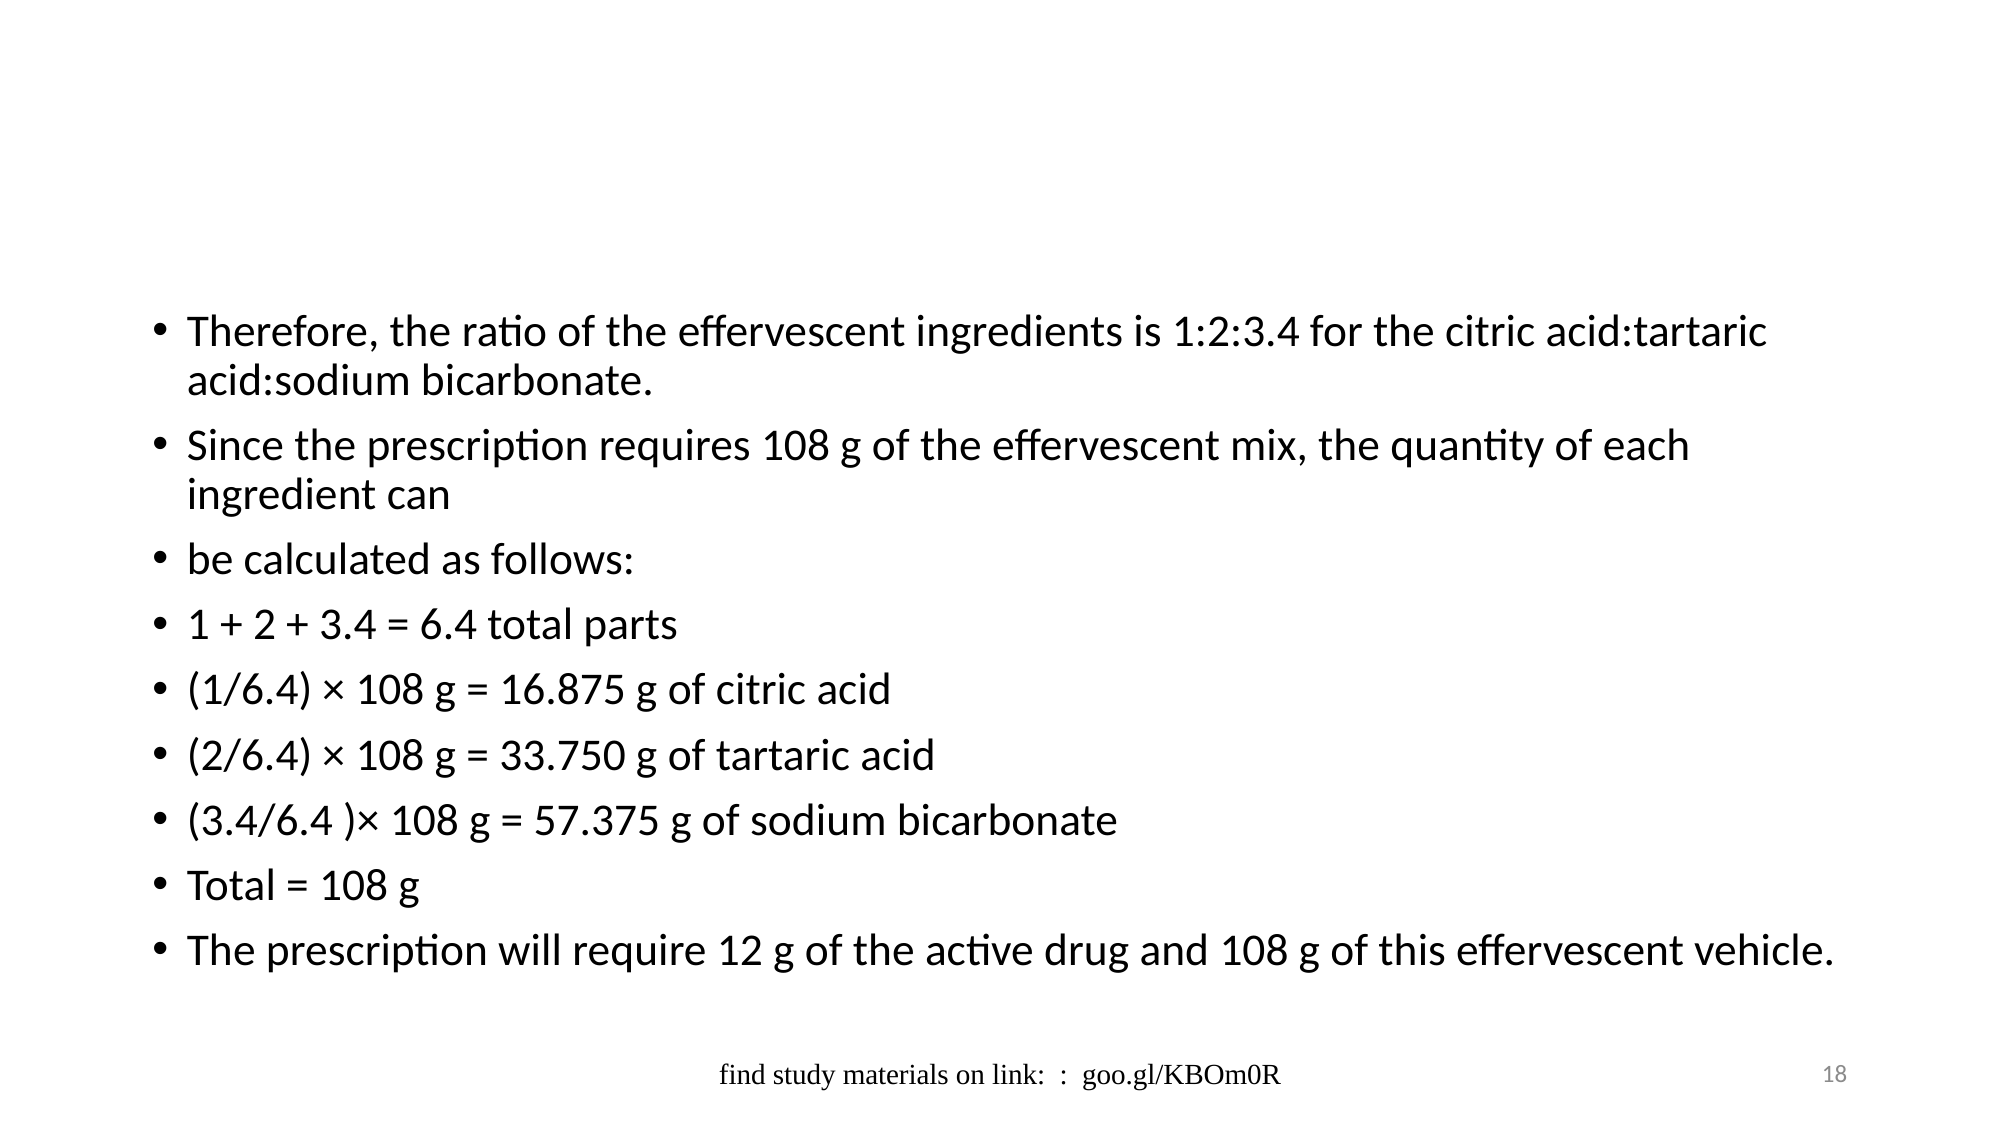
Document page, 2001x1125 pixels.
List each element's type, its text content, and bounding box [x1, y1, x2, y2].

list Therefore, the ratio of the effervescent ingredients is 1:2:3.4 for the citric acid:tartaric acid:sodium bicarbonate. Since the prescription requires 108 g of the effervescent mix, the quantity of each ingredient can be calculated as follows: 1 + 2 + 3.4 = 6.4 total parts (1/6.4) × 108 g = 16.875 g of citric acid (2/6.4) × 108 g = 33.750 g of tartaric acid (3.4/6.4 )× 108 g = 57.375 g of sodium bicarbonate Total = 108 g The prescription will require 12 g of the active drug and 108 g of this effervescent vehicle. [137, 299, 1863, 1014]
footer find study materials on link: : goo.gl/KBOm0R [662, 1042, 1338, 1103]
slide_number 18 [1412, 1042, 1863, 1103]
